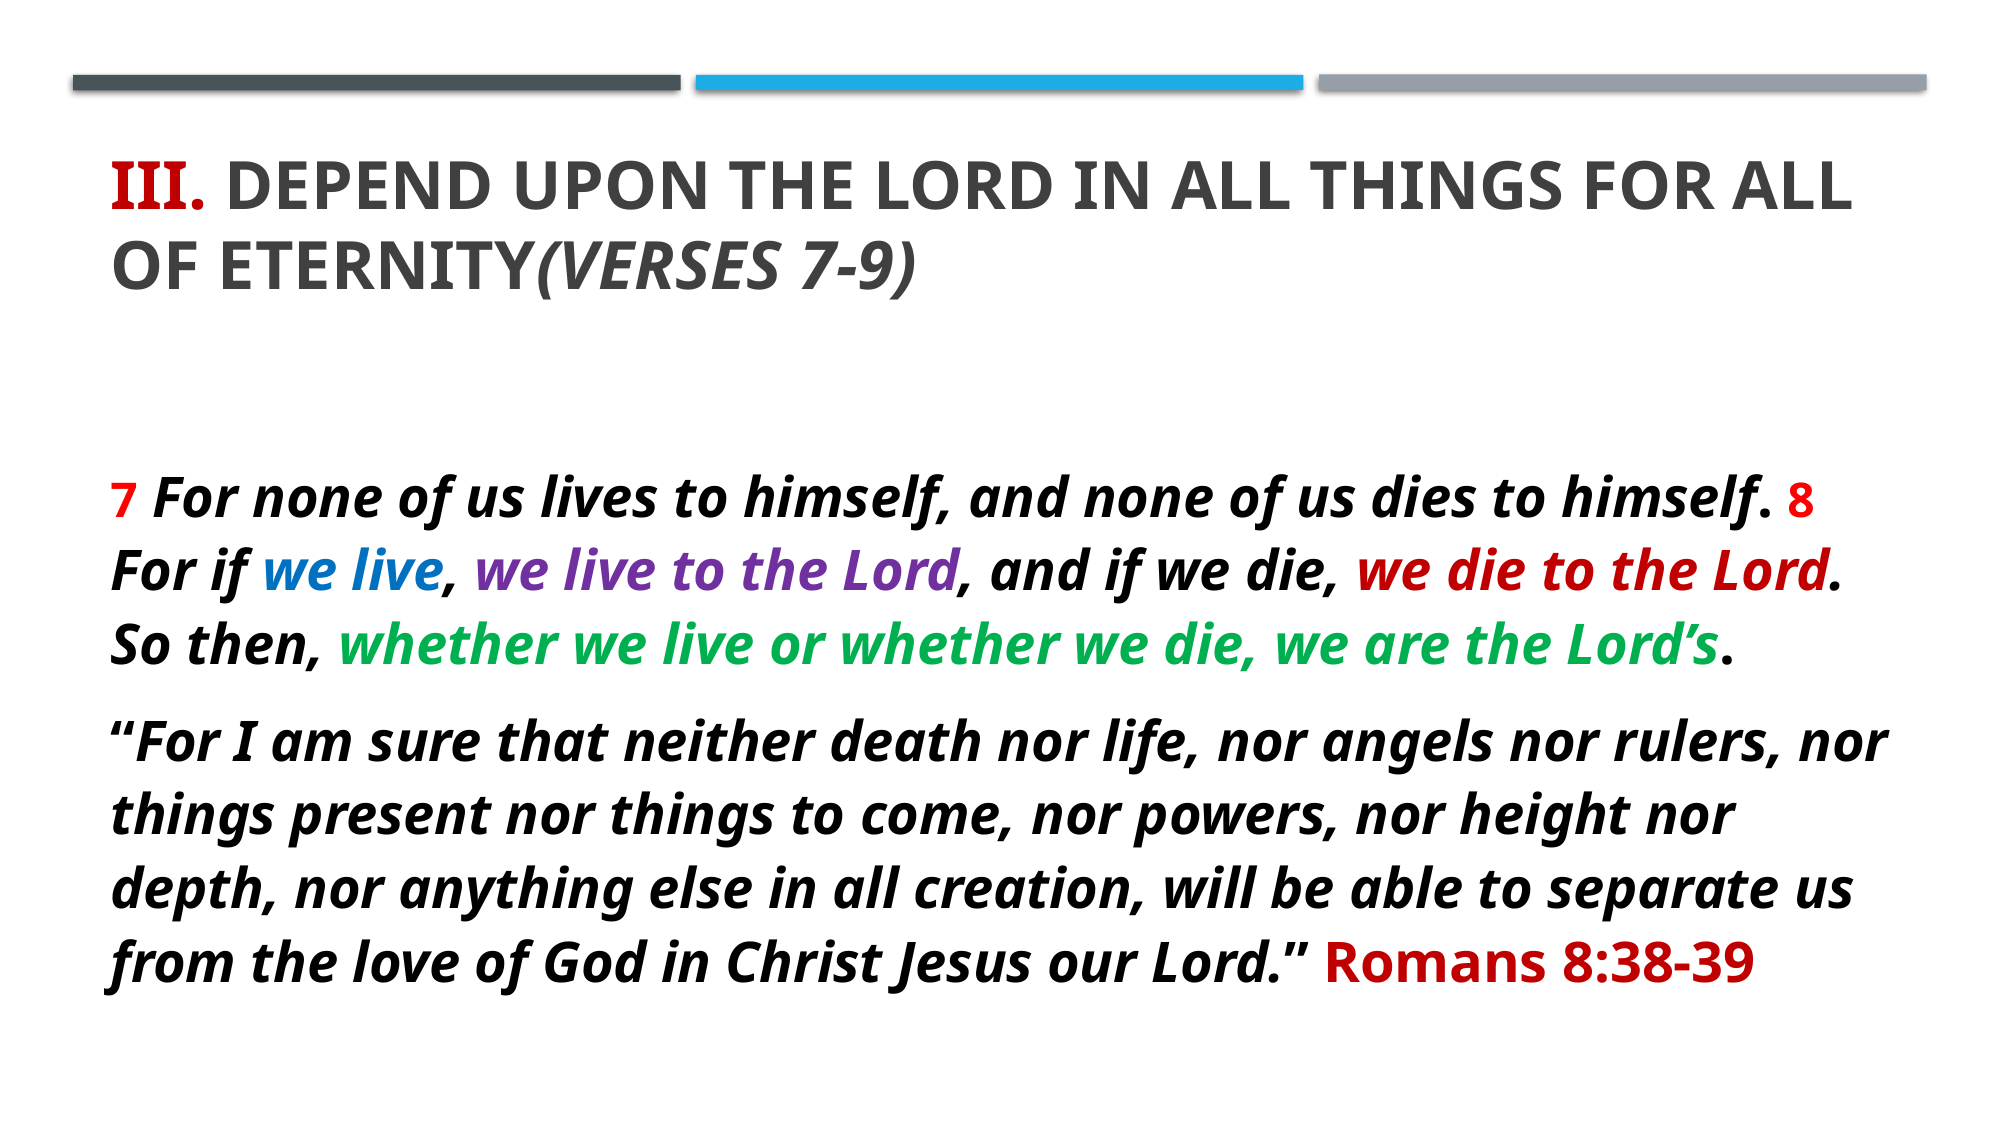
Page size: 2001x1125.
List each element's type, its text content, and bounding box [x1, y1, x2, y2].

list 7 For none of us lives to himself, and none of us dies to himself. 8 For if we live, we live to the Lord, and if we die, we die to the Lord. So then, whether we live or whether we die, we are the Lord’s. “For I am sure that neither death nor life, nor angels nor rulers, nor things present nor things to come, nor powers, nor height nor depth, nor anything else in all creation, will be able to separate us from the love of God in Christ Jesus our Lord.” Romans 8:38-39 [95, 383, 1905, 1065]
title III. Depend upon the Lord in all things for all of eternity(verses 7-9) [95, 115, 1905, 311]
